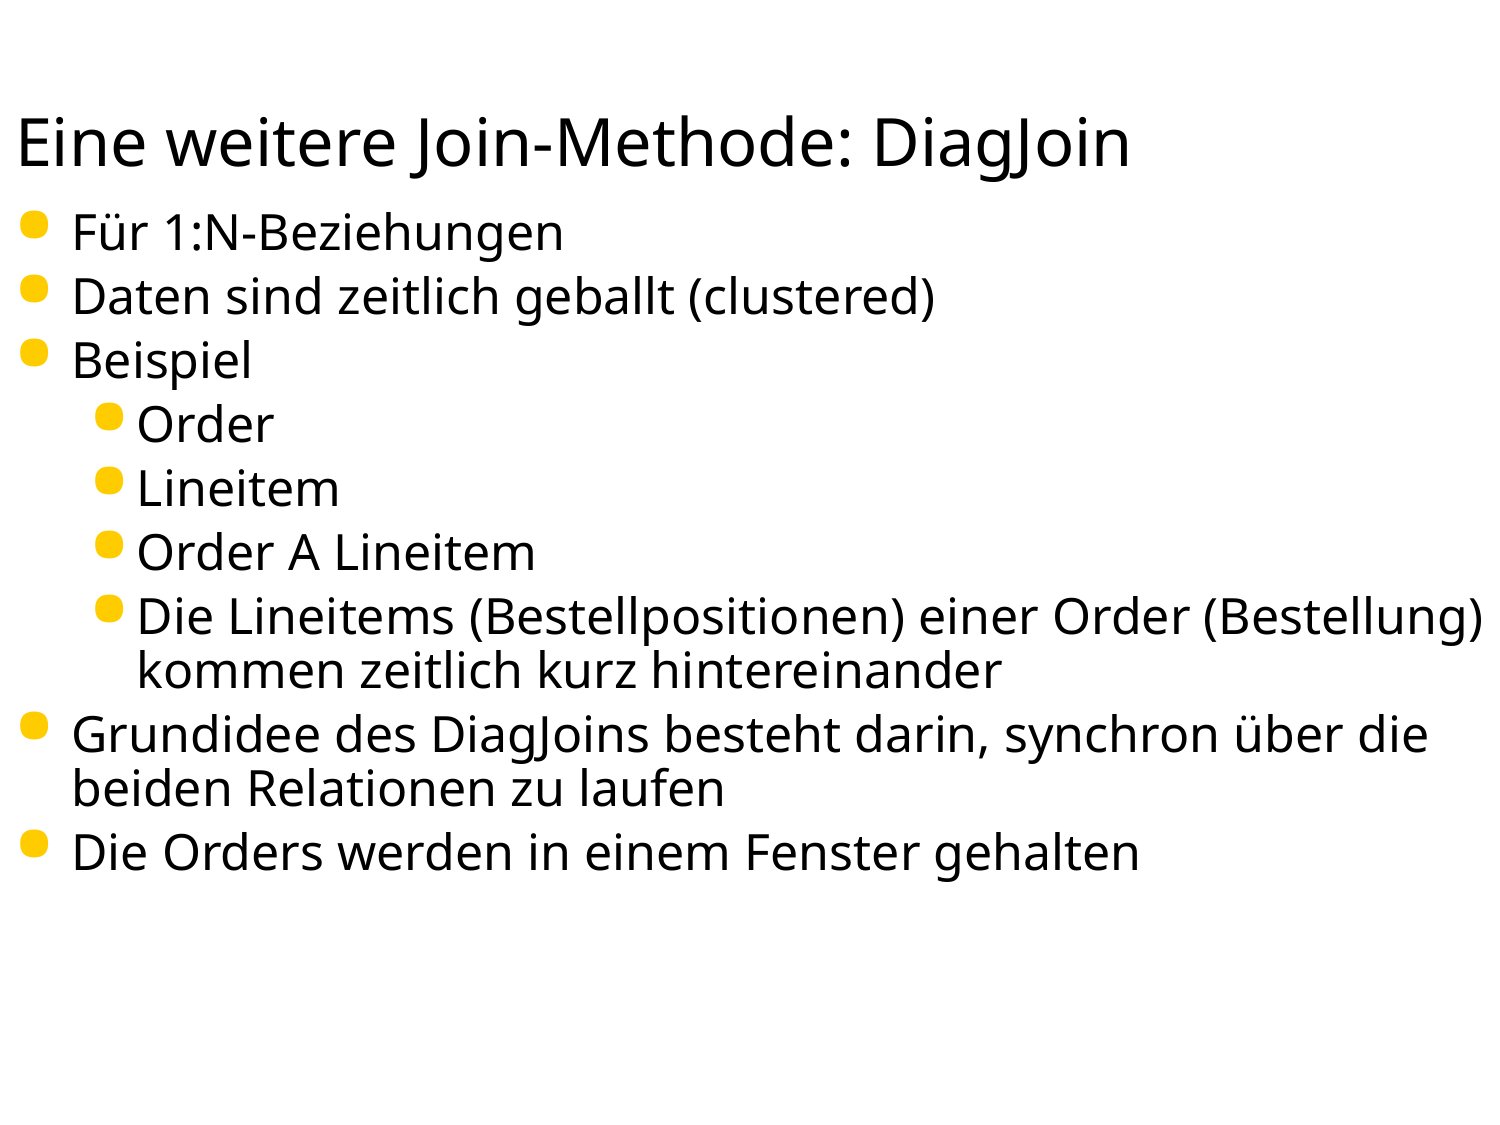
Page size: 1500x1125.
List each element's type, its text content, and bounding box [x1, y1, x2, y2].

list Für 1:N-Beziehungen Daten sind zeitlich geballt (clustered) Beispiel Order Lineitem Order A Lineitem Die Lineitems (Bestellpositionen) einer Order (Bestellung) kommen zeitlich kurz hintereinander Grundidee des DiagJoins besteht darin, synchron über die beiden Relationen zu laufen Die Orders werden in einem Fenster gehalten [0, 199, 1500, 1125]
title Eine weitere Join-Methode: DiagJoin [0, 0, 1500, 188]
